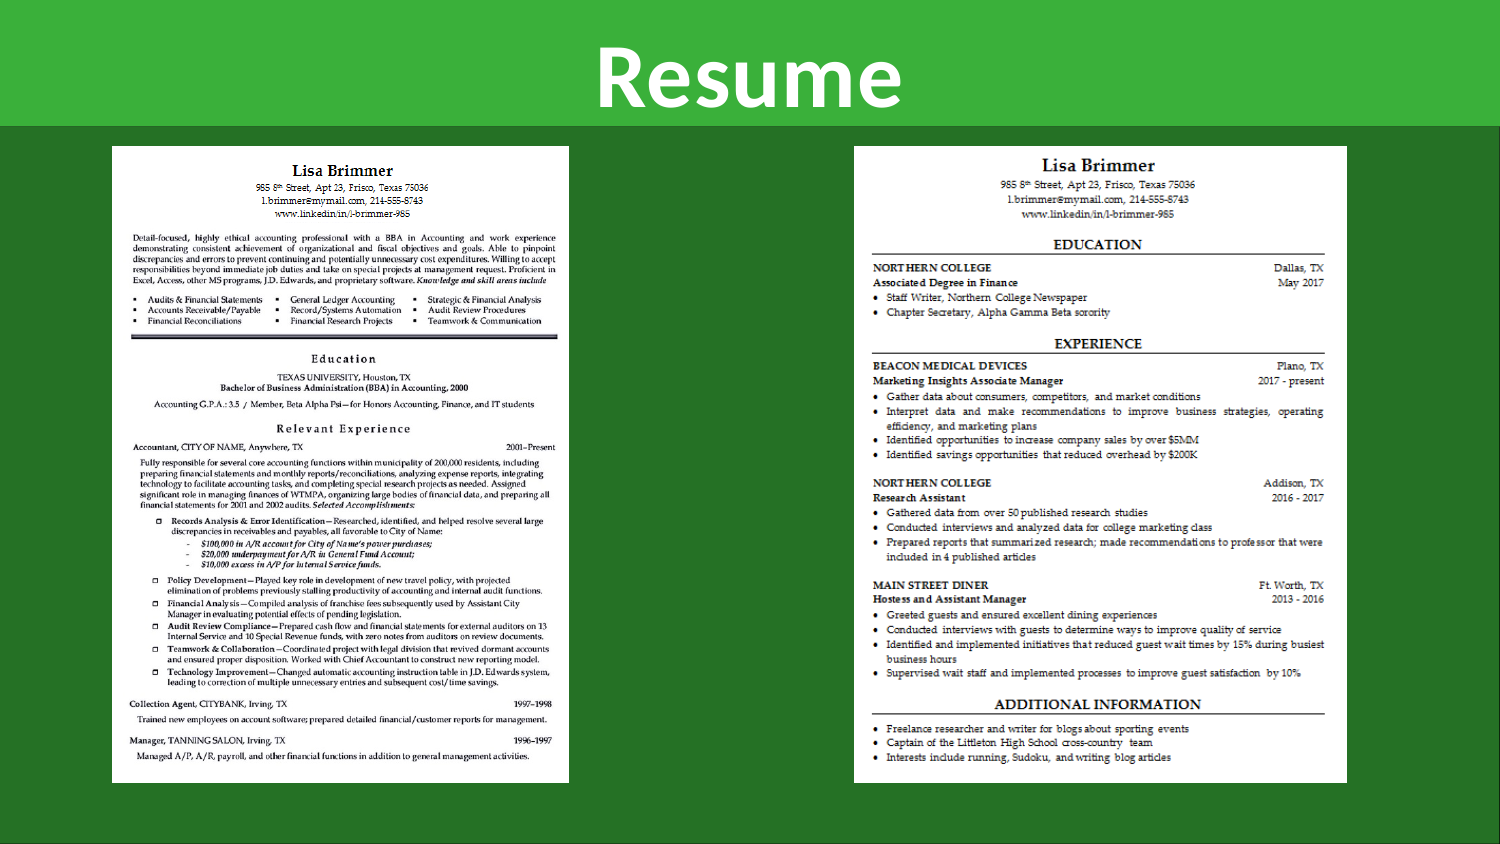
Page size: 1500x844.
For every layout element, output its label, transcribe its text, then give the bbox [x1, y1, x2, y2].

title Resume [99, 8, 1400, 110]
picture [854, 146, 1347, 783]
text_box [99, 146, 585, 783]
